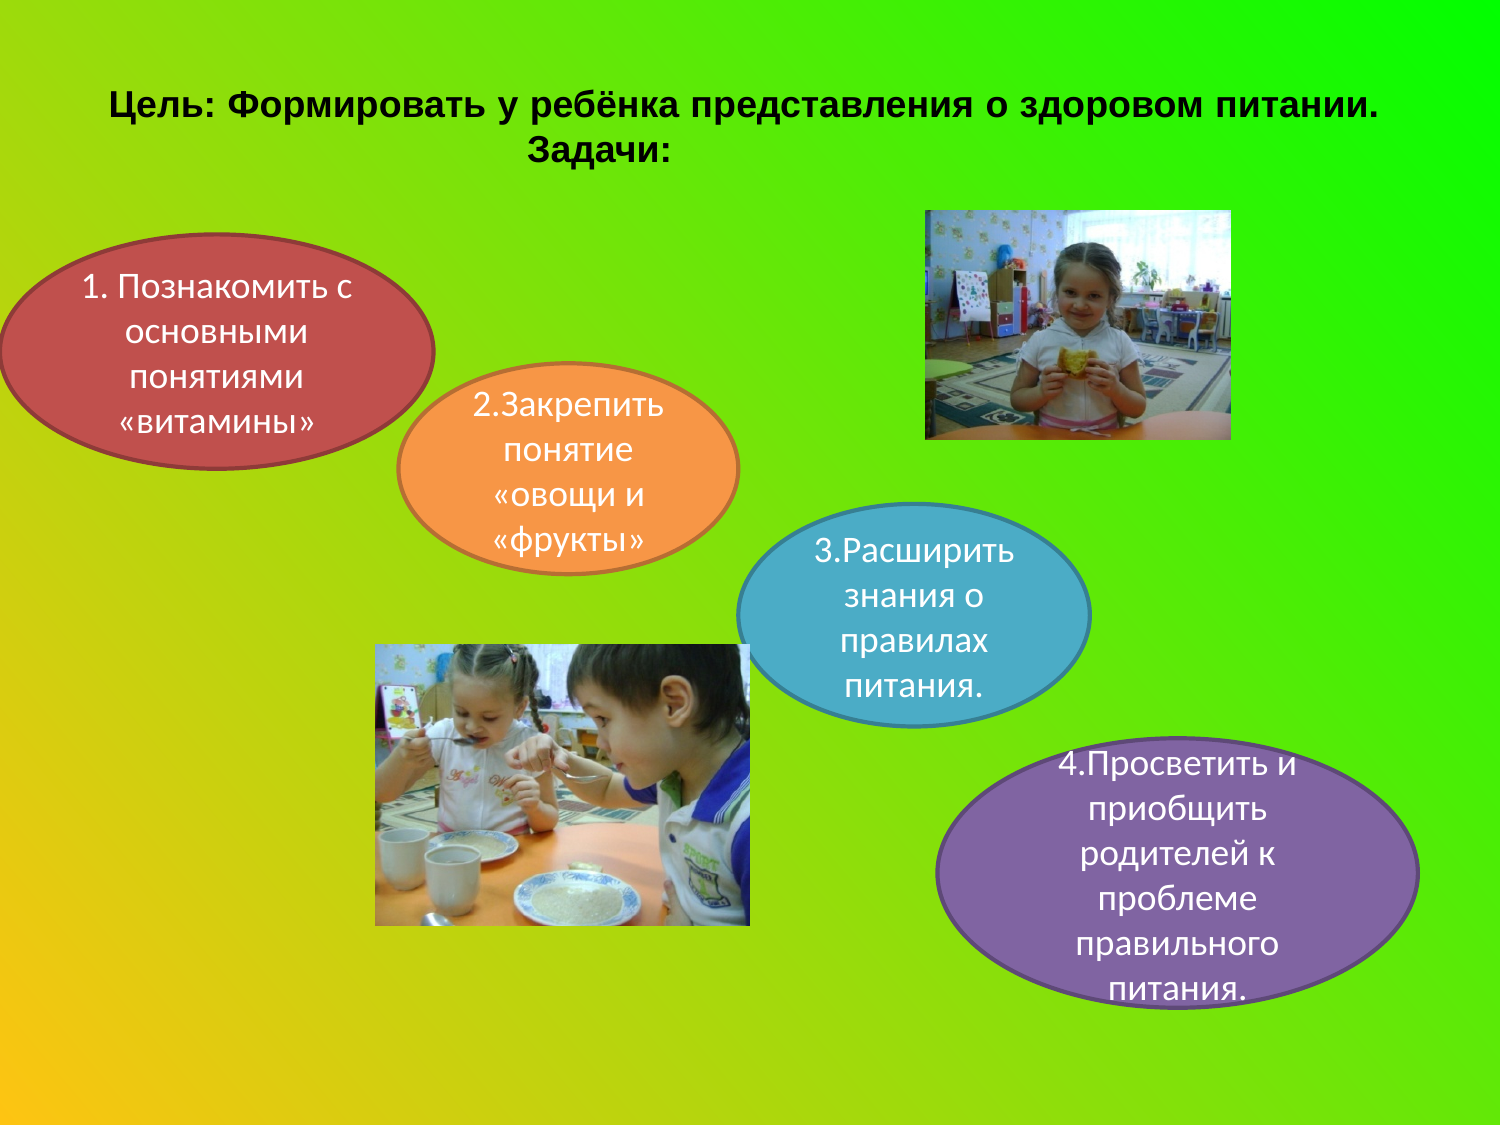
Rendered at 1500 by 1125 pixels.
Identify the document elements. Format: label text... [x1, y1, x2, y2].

text_box 3.Расширить знания о правилах питания. [736, 501, 1092, 729]
text_box 4.Просветить и приобщить родителей к проблеме правильного питания. [935, 736, 1421, 1010]
text_box Цель: Формировать у ребёнка представления о здоровом питании. Задачи: [93, 72, 1395, 177]
text_box 1. Познакомить с основными понятиями «витамины» [0, 232, 436, 471]
text_box 2.Закрепить понятие «овощи и «фрукты» [396, 361, 741, 577]
picture [374, 644, 751, 927]
picture [925, 210, 1231, 440]
